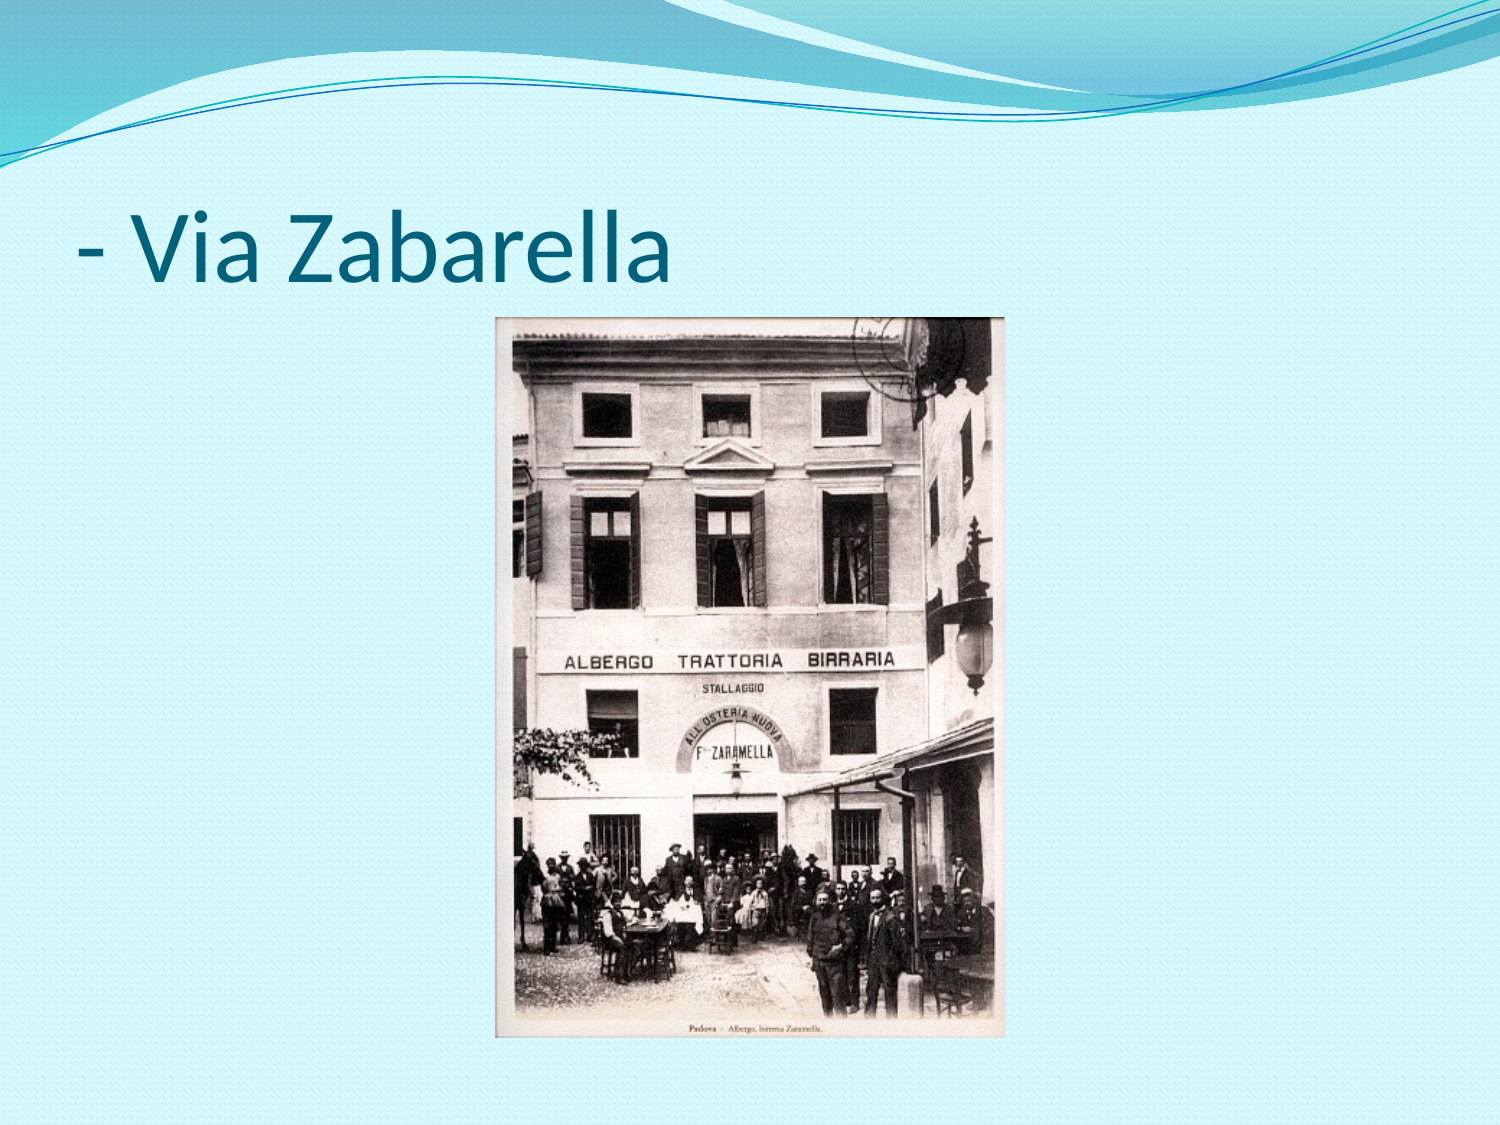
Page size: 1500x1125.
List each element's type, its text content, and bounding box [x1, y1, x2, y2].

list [494, 317, 1006, 1038]
title - Via Zabarella [75, 115, 1425, 303]
